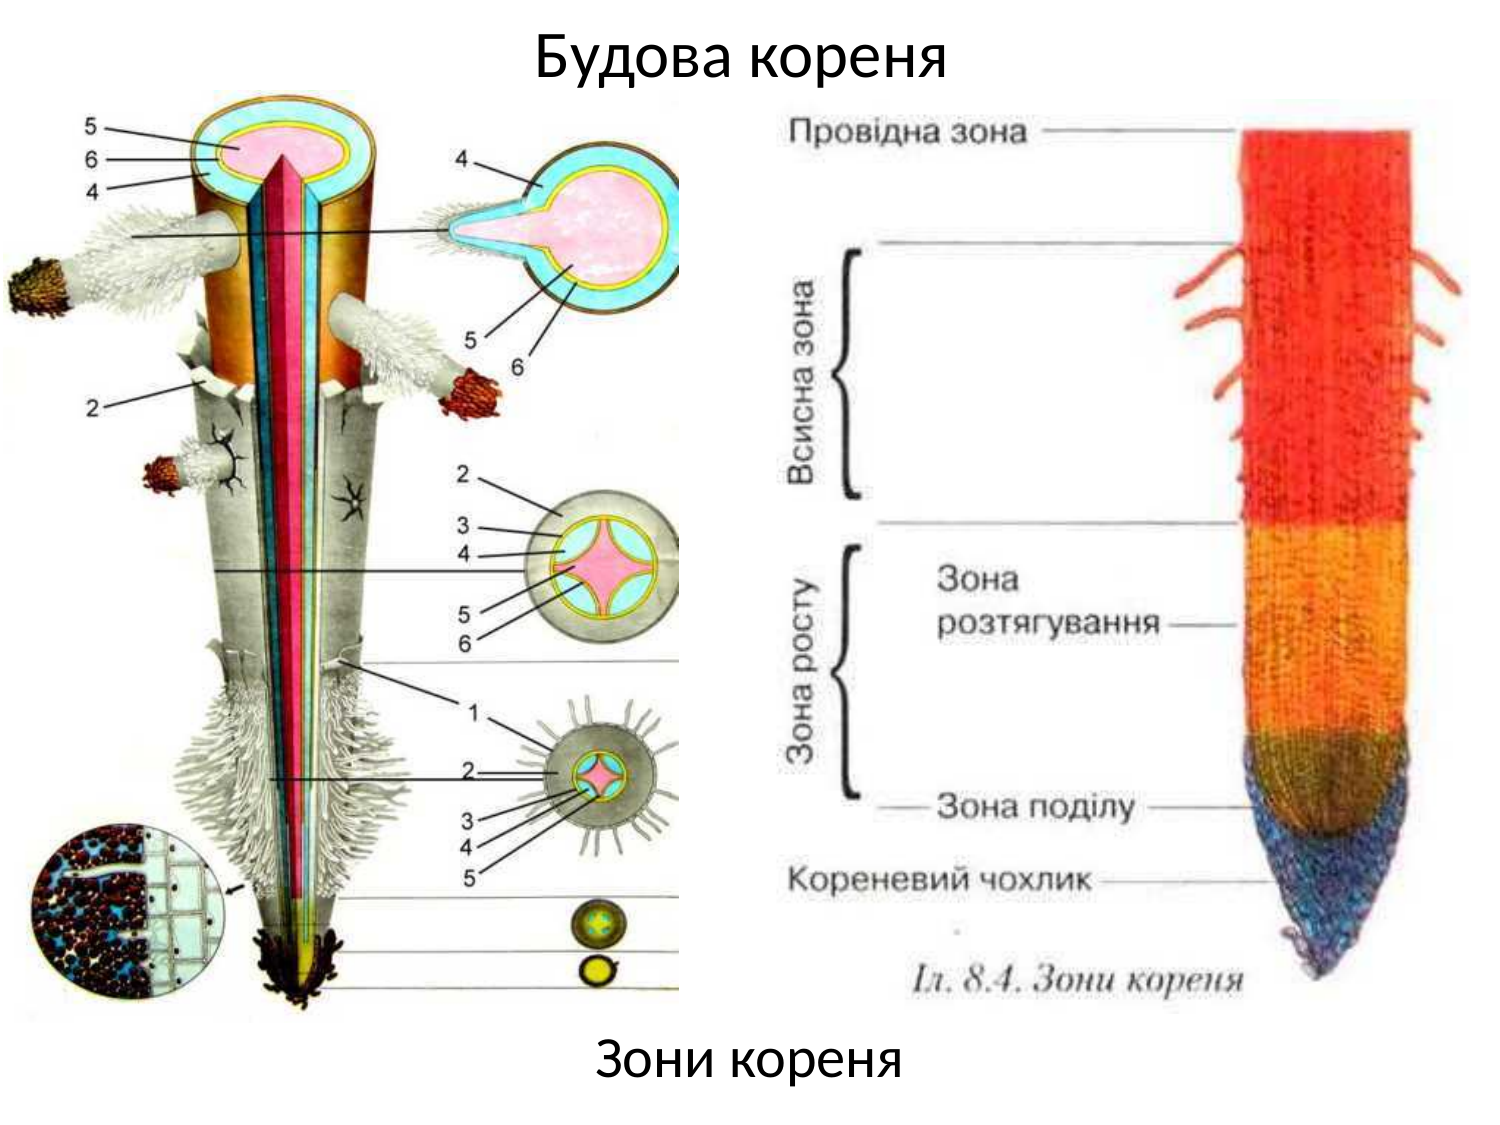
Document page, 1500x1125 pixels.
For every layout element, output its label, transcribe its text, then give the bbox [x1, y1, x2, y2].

title Будова кореня [75, 0, 1425, 102]
picture [761, 99, 1471, 1014]
picture [3, 90, 679, 1023]
list Зони кореня [75, 1011, 1425, 1125]
